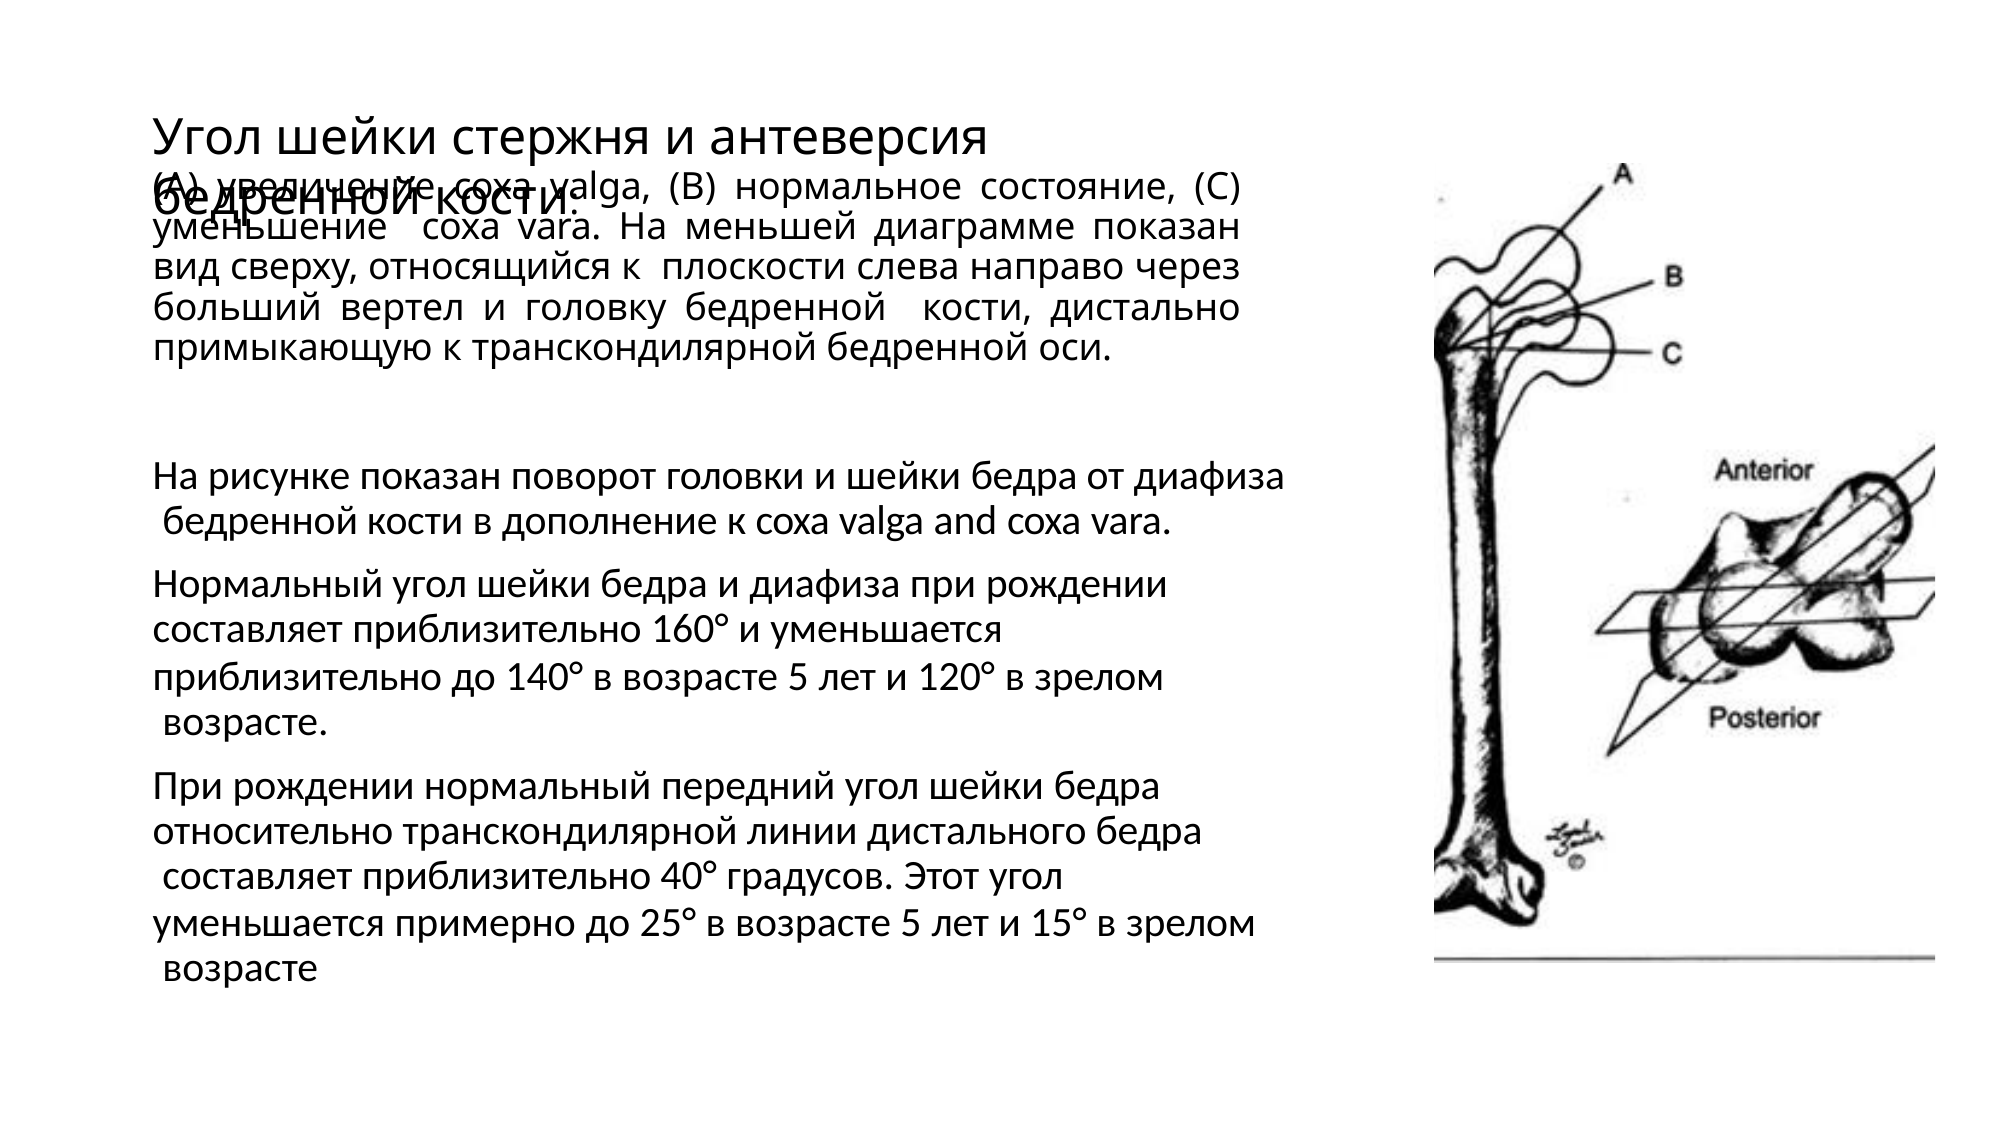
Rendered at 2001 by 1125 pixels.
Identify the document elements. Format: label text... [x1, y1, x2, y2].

text_box (A) увеличение coxa valga, (B) нормальное состояние, (C) уменьшение coxa vara. На меньшей диаграмме показан вид сверху, относящийся к плоскости слева направо через больший вертел и головку бедренной кости, дистально примыкающую к транскондилярной бедренной оси. На рисунке показан поворот головки и шейки бедра от диафиза бедренной кости в дополнение к coxa valga and coxa vara. Нормальный угол шейки бедра и диафиза при рождении составляет приблизительно 160° и уменьшается приблизительно до 140° в возрасте 5 лет и 120° в зрелом возрасте. При рождении нормальный передний угол шейки бедра относительно транскондилярной линии дистального бедра составляет приблизительно 40° градусов. Этот угол уменьшается примерно до 25° в возрасте 5 лет и 15° в зрелом возрасте [150, 158, 1291, 990]
text_box [1434, 163, 1936, 963]
title Угол шейки стержня и антеверсия бедренной кости: [150, 102, 1234, 158]
